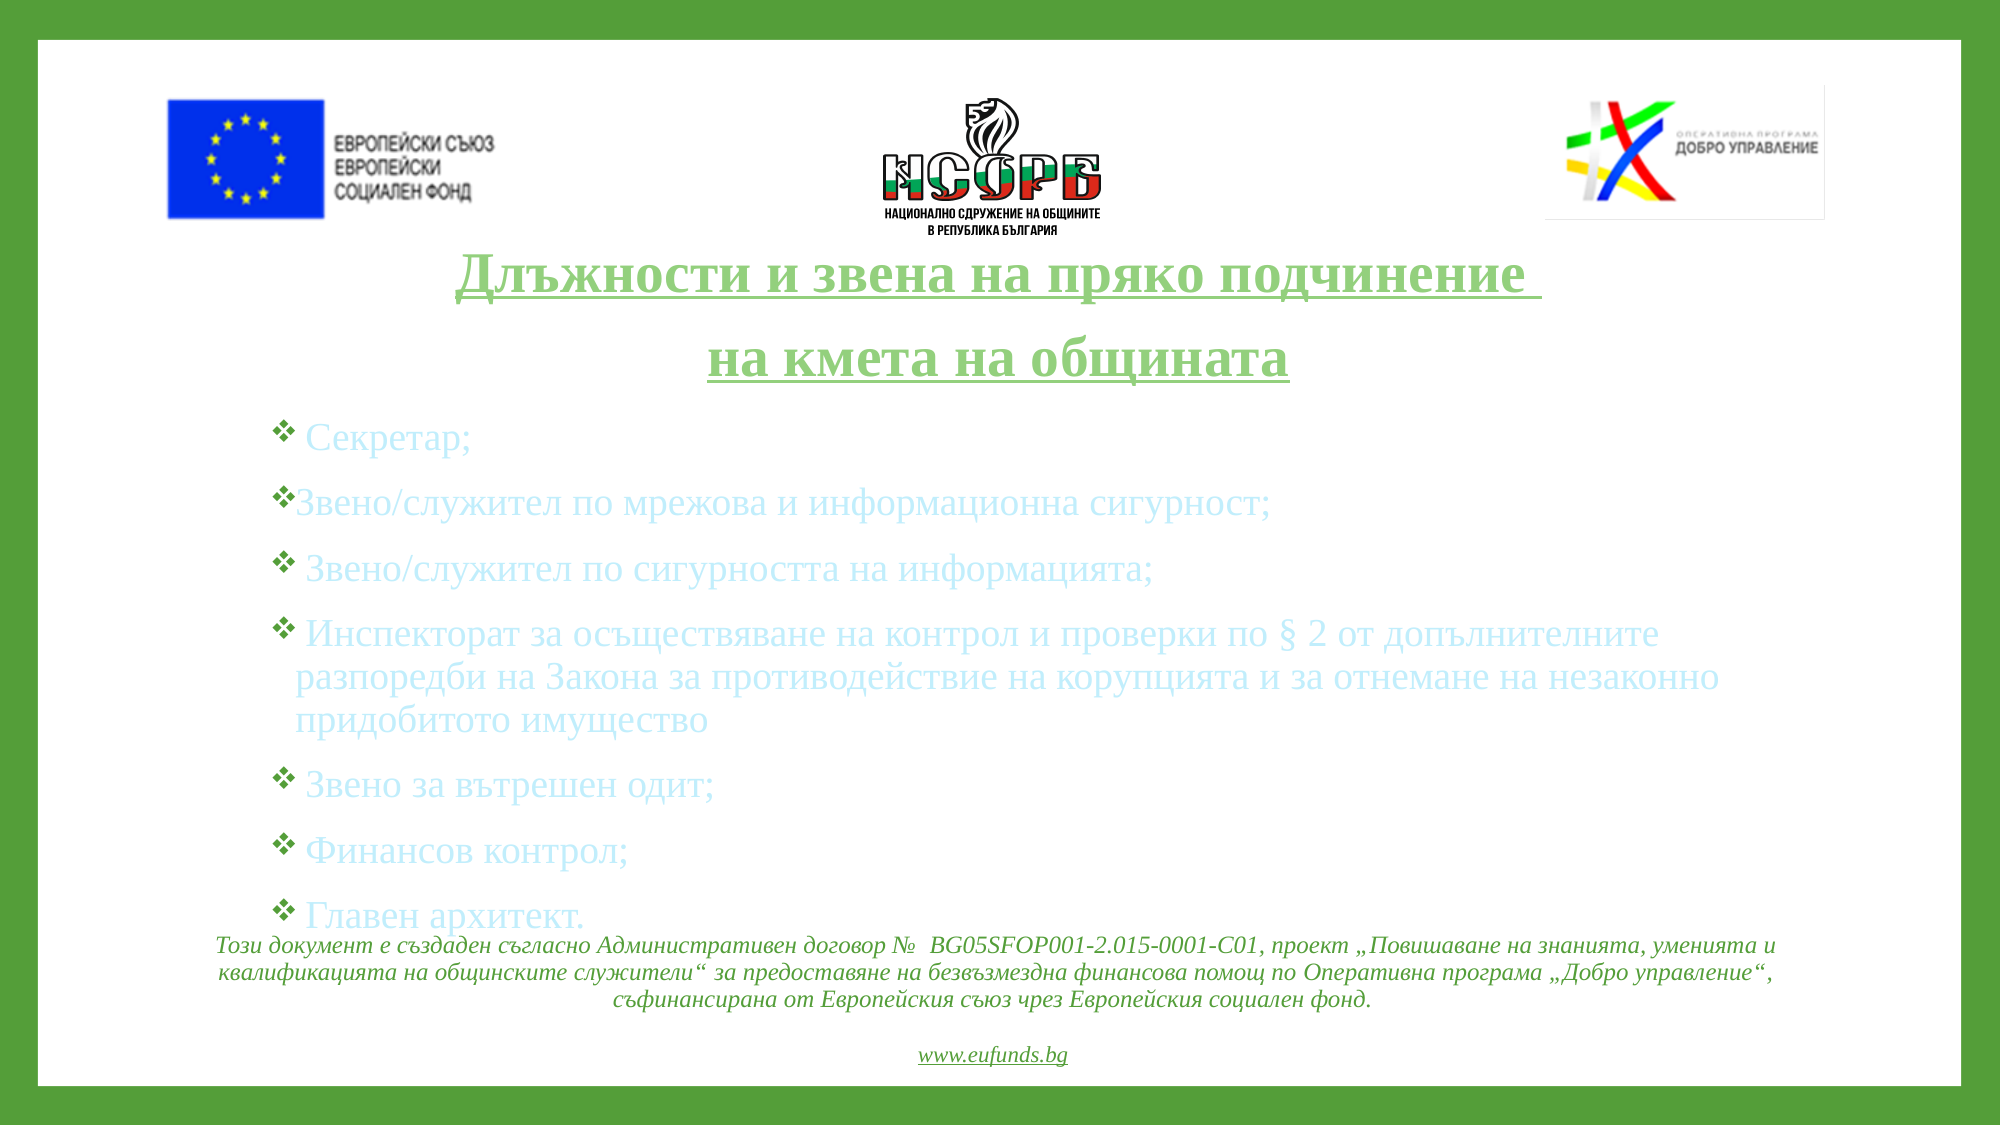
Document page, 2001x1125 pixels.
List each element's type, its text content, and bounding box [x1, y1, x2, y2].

picture [883, 98, 1101, 235]
list Длъжности и звена на пряко подчинение на кмета на общината Секретар; Звено/служител по мрежова и информационна сигурност; Звено/служител по сигурността на информацията; Инспекторат за осъществяване на контрол и проверки по § 2 от допълнителните разпоредби на Закона за противодействие на корупцията и за отнемане на незаконно придобитото имущество Звено за вътрешен одит; Финансов контрол; Главен архитект. [248, 98, 1749, 924]
picture [150, 84, 526, 235]
text_box Този документ е създаден съгласно Административен договор № BG05SFOP001-2.015-0001-C01, проект „Повишаване на знанията, уменията и квалификацията на общинските служители“ за предоставяне на безвъзмездна финансова помощ по Оперативна програма „Добро управление“, съфинансирана от Европейския съюз чрез Европейския социален фонд. www.eufunds.bg [121, 924, 1863, 1125]
picture [1545, 84, 1826, 222]
